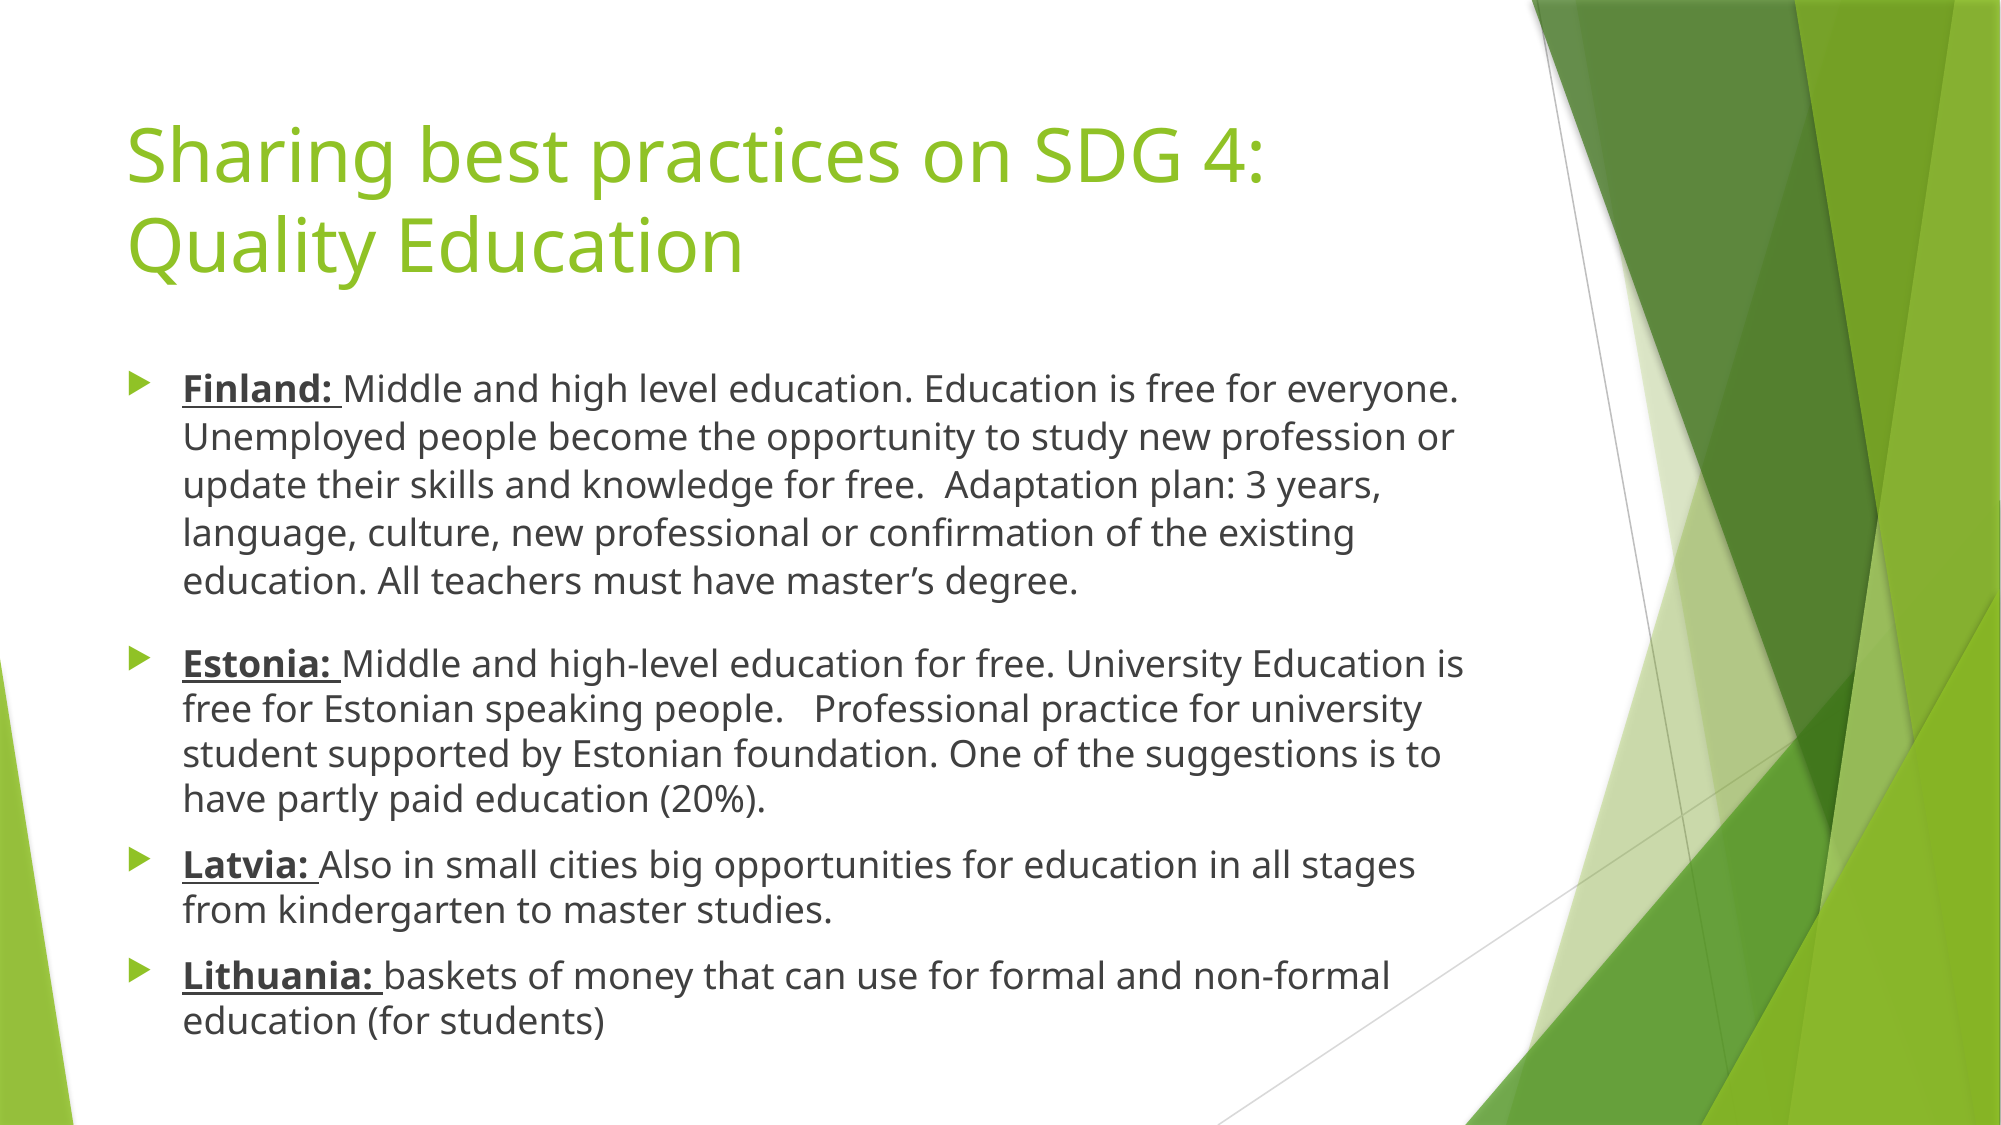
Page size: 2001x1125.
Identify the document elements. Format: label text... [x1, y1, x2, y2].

list Finland: Middle and high level education. Education is free for everyone. Unemployed people become the opportunity to study new profession or update their skills and knowledge for free. Adaptation plan: 3 years, language, culture, new professional or confirmation of the existing education. All teachers must have master’s degree. Estonia: Middle and high-level education for free. University Education is free for Estonian speaking people. Professional practice for university student supported by Estonian foundation. One of the suggestions is to have partly paid education (20%). Latvia: Also in small cities big opportunities for education in all stages from kindergarten to master studies. Lithuania: baskets of money that can use for formal and non-formal education (for students) [111, 354, 1522, 992]
title Sharing best practices on SDG 4: Quality Education [111, 99, 1522, 317]
